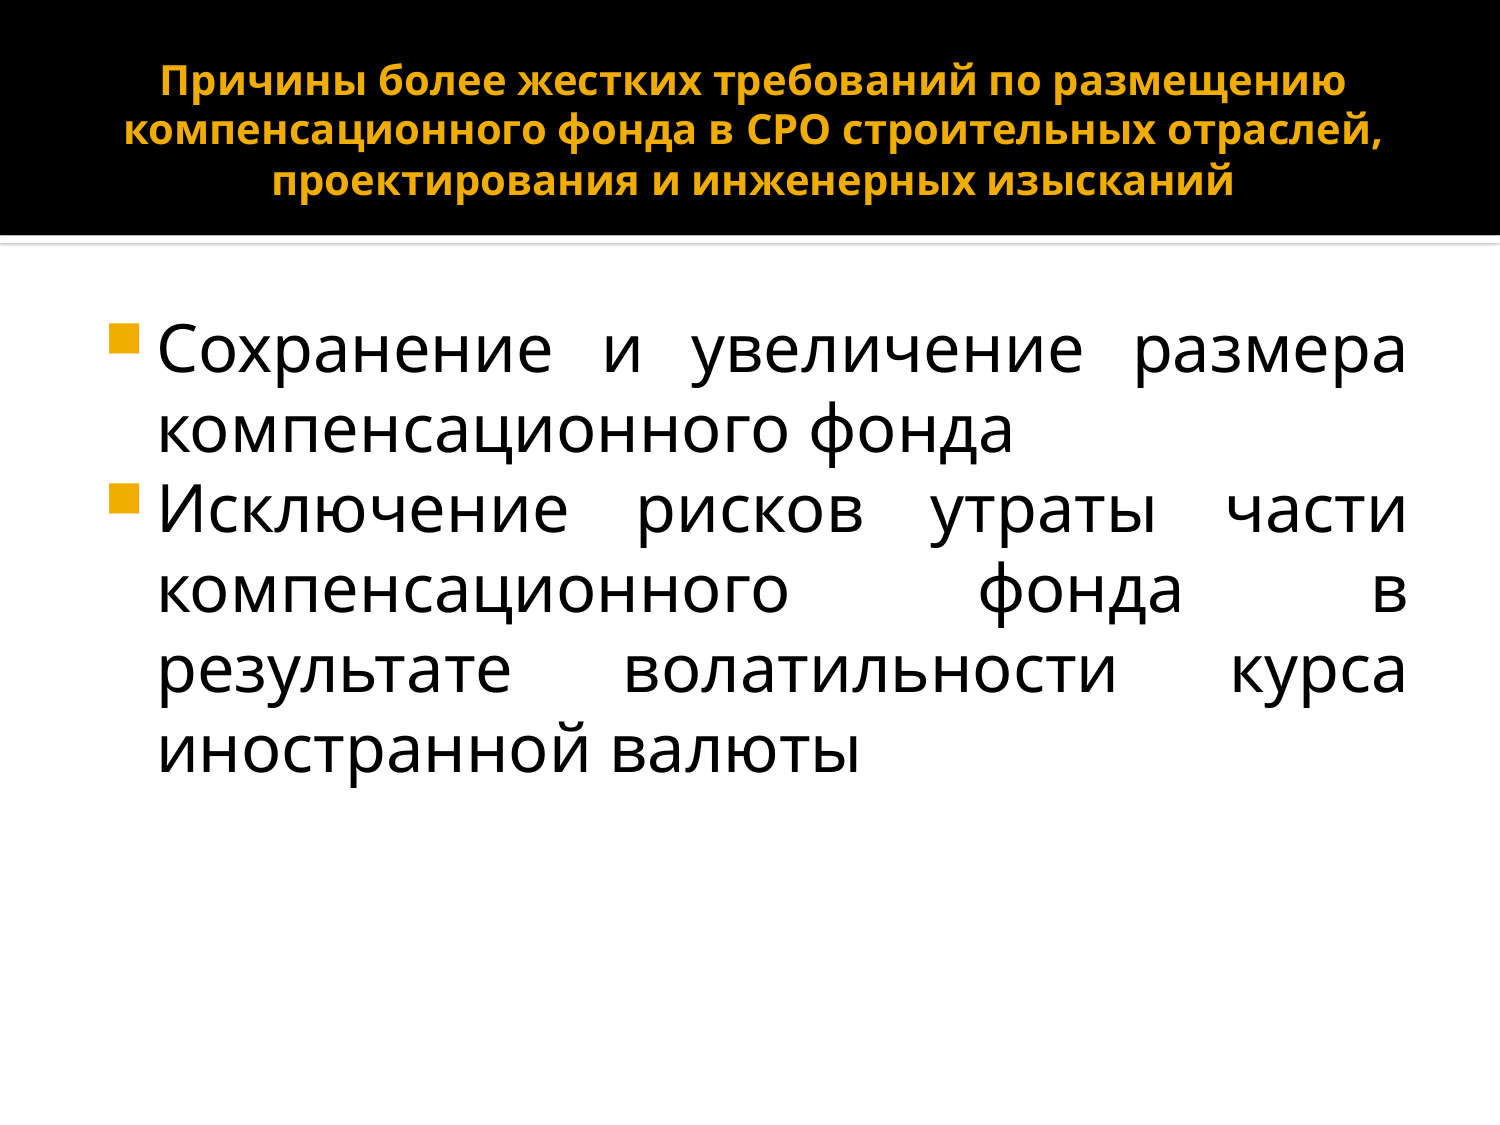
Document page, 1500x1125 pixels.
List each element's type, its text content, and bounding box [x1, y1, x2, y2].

title Причины более жестких требований по размещению компенсационного фонда в СРО строительных отраслей, проектирования и инженерных изысканий [75, 25, 1425, 231]
list Сохранение и увеличение размера компенсационного фонда Исключение рисков утраты части компенсационного фонда в результате волатильности курса иностранной валюты [75, 291, 1425, 1050]
